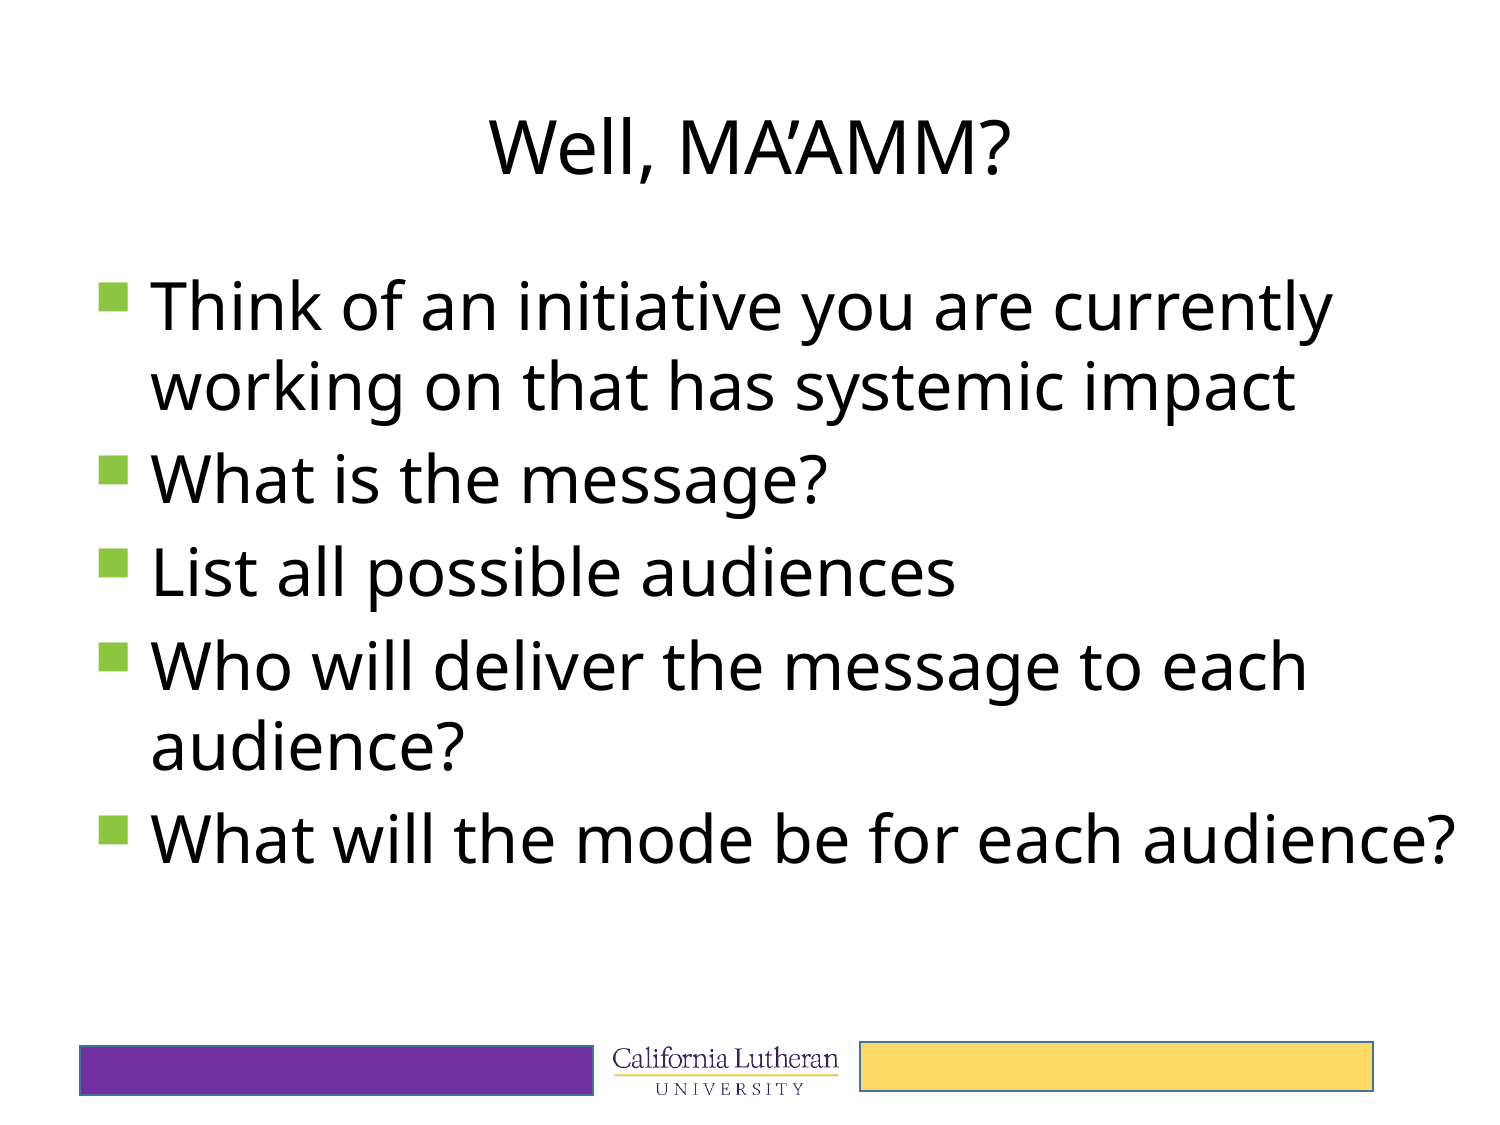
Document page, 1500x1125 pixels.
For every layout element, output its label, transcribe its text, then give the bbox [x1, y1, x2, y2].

text_box Think of an initiative you are currently working on that has systemic impact What is the message? List all possible audiences Who will deliver the message to each audience? What will the mode be for each audience? [79, 317, 1492, 808]
text_box Well, MA’AMM? [0, 74, 1500, 317]
text_box [79, 1045, 594, 1096]
text_box [859, 1041, 1374, 1092]
picture [613, 1046, 839, 1095]
